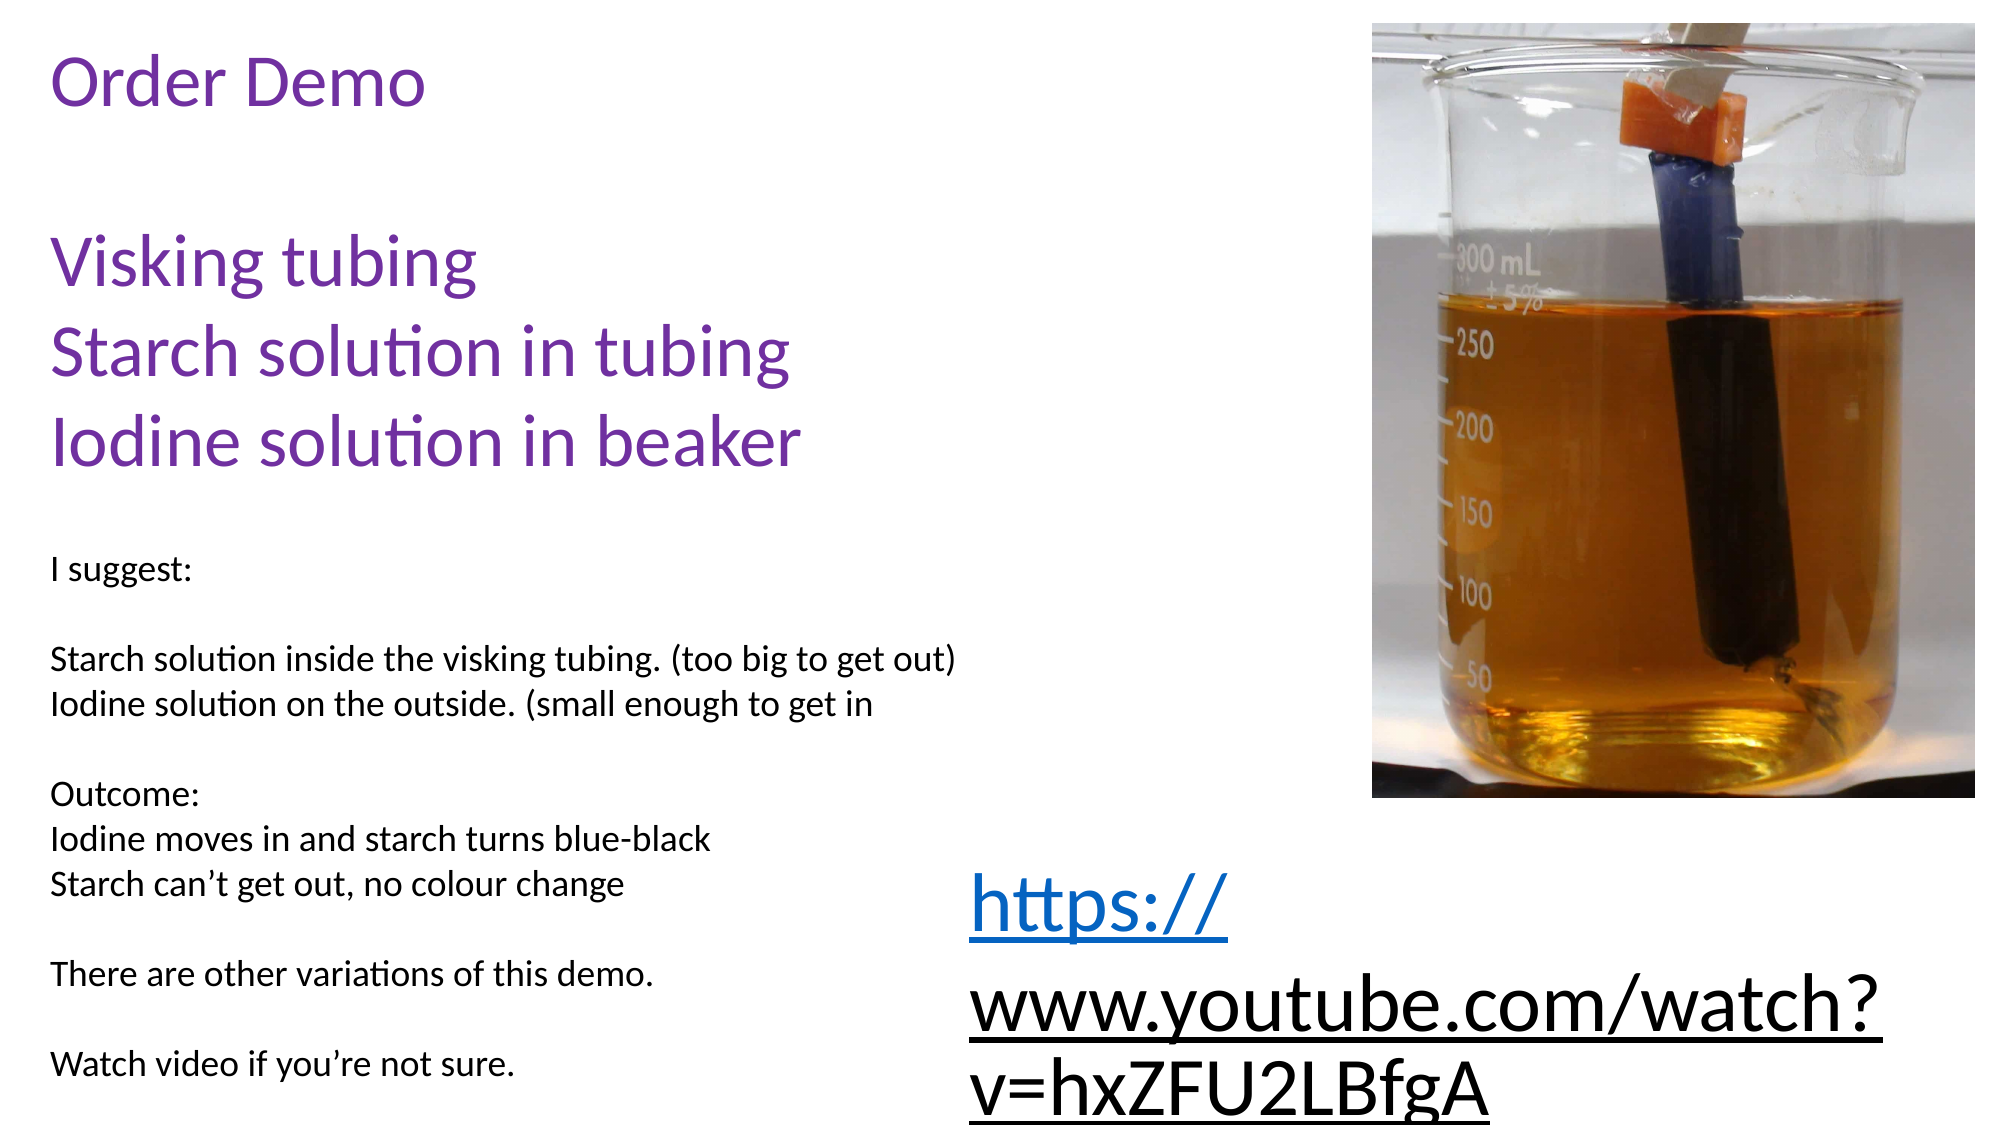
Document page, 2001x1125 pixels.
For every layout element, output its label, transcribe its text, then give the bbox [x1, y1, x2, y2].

text_box I suggest: Starch solution inside the visking tubing. (too big to get out) Iodine solution on the outside. (small enough to get in Outcome: Iodine moves in and starch turns blue-black Starch can’t get out, no colour change There are other variations of this demo. Watch video if you’re not sure. [35, 536, 979, 1092]
picture [1372, 23, 1975, 798]
text_box https://www.youtube.com/watch?v=hxZFU2LBfgA [954, 841, 1909, 1125]
text_box Order Demo Visking tubing Starch solution in tubing Iodine solution in beaker [35, 23, 1311, 489]
